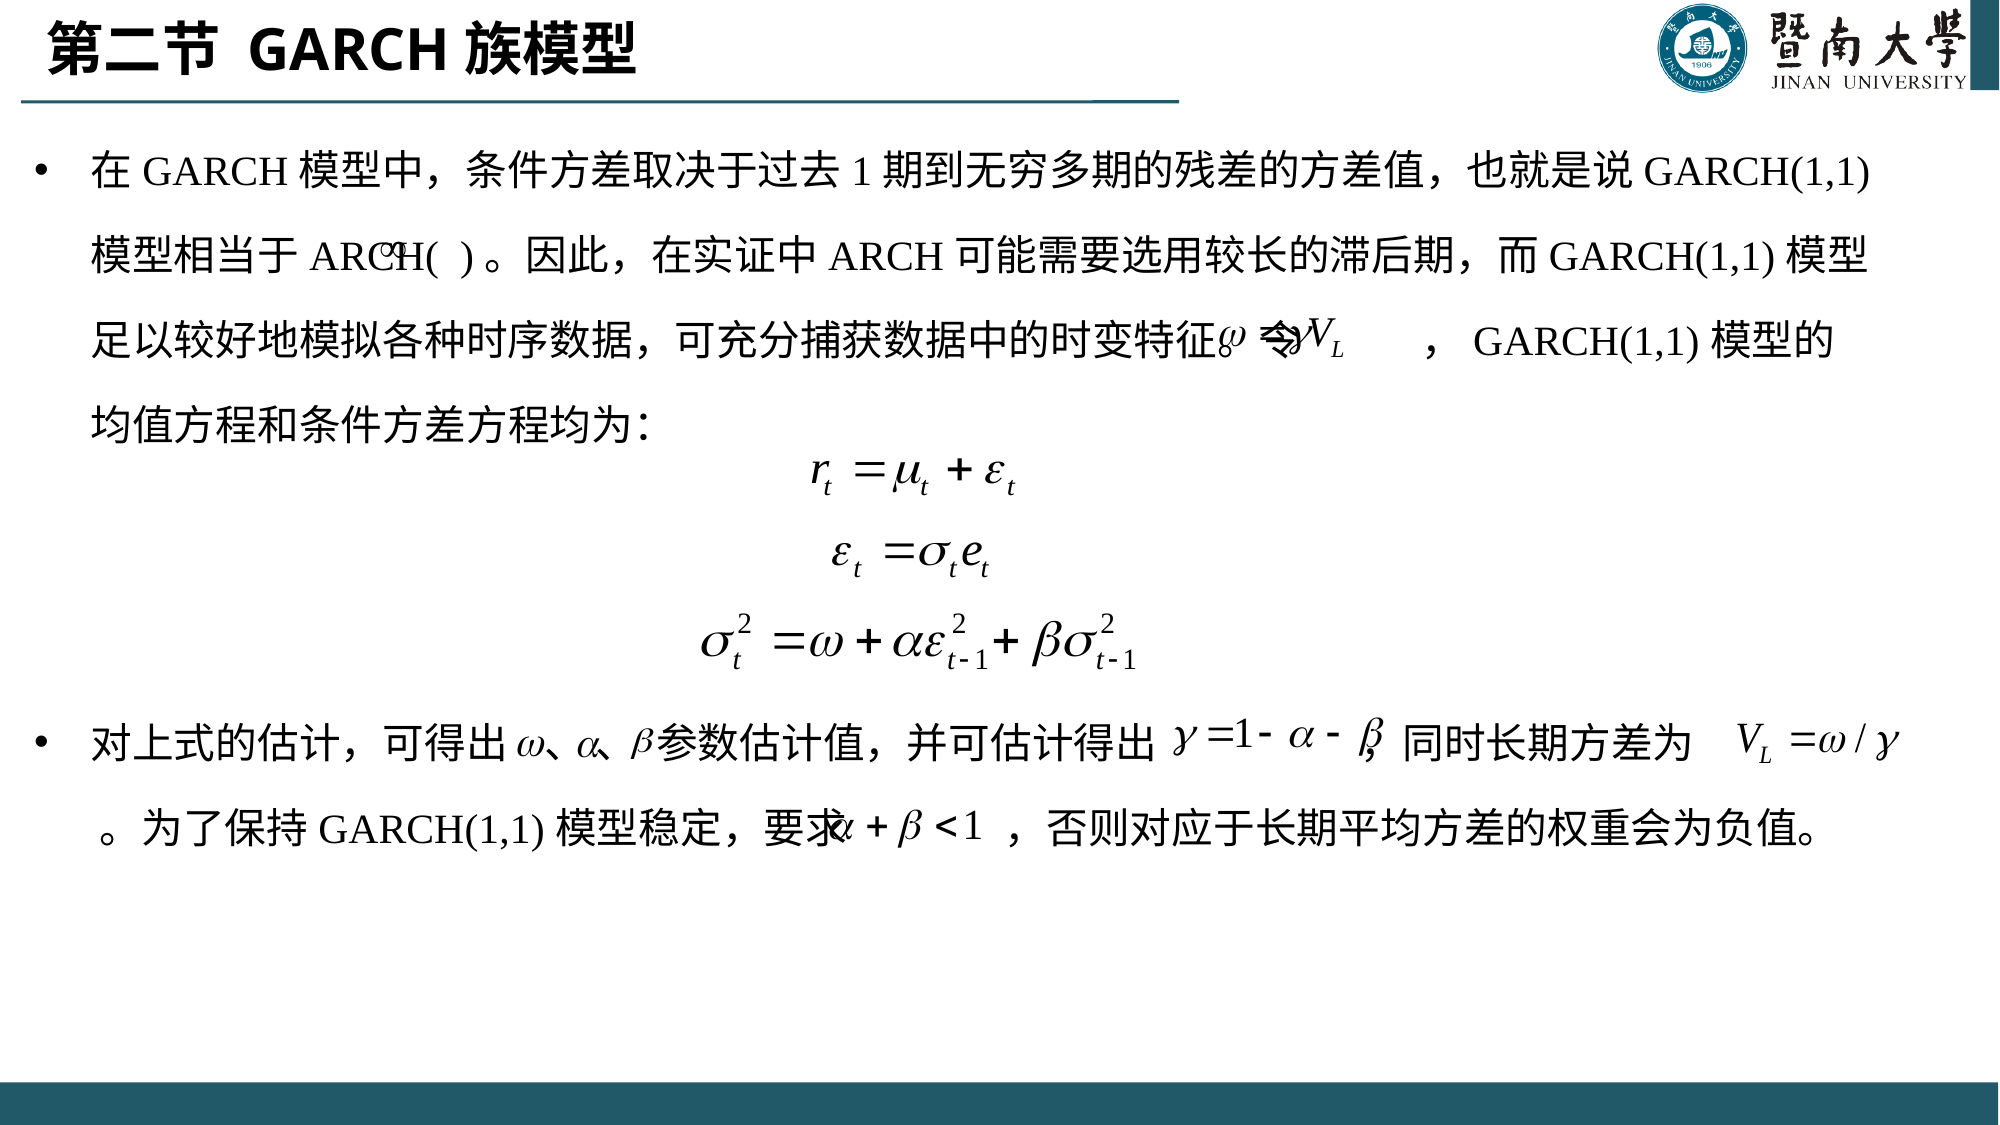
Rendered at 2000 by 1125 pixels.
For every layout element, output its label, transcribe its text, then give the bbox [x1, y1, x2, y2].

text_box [622, 719, 664, 770]
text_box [1164, 706, 1398, 769]
list 在GARCH模型中，条件方差取决于过去1期到无穷多期的残差的方差值，也就是说GARCH(1,1)模型相当于ARCH( )。因此，在实证中ARCH可能需要选用较长的滞后期，而GARCH(1,1)模型足以较好地模拟各种时序数据，可充分捕获数据中的时变特征。令 ，GARCH(1,1)模型的均值方程和条件方差方程均为： 对上式的估计，可得出 、 、 参数估计值，并可估计得出 ，同时长期方差为 。为了保持GARCH(1,1)模型稳定，要求 ，否则对应于长期平均方差的权重会为负值。 [19, 101, 1890, 976]
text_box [822, 798, 989, 861]
picture [1700, 37, 1711, 54]
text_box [692, 597, 1148, 681]
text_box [1731, 706, 1906, 773]
picture [1657, 3, 1967, 93]
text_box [800, 434, 1026, 506]
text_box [570, 728, 610, 770]
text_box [822, 514, 1001, 589]
picture [1700, 21, 1730, 76]
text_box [509, 727, 554, 769]
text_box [373, 233, 412, 268]
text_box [1211, 302, 1353, 368]
text_box 第二节 GARCH族模型 [31, 7, 1700, 90]
